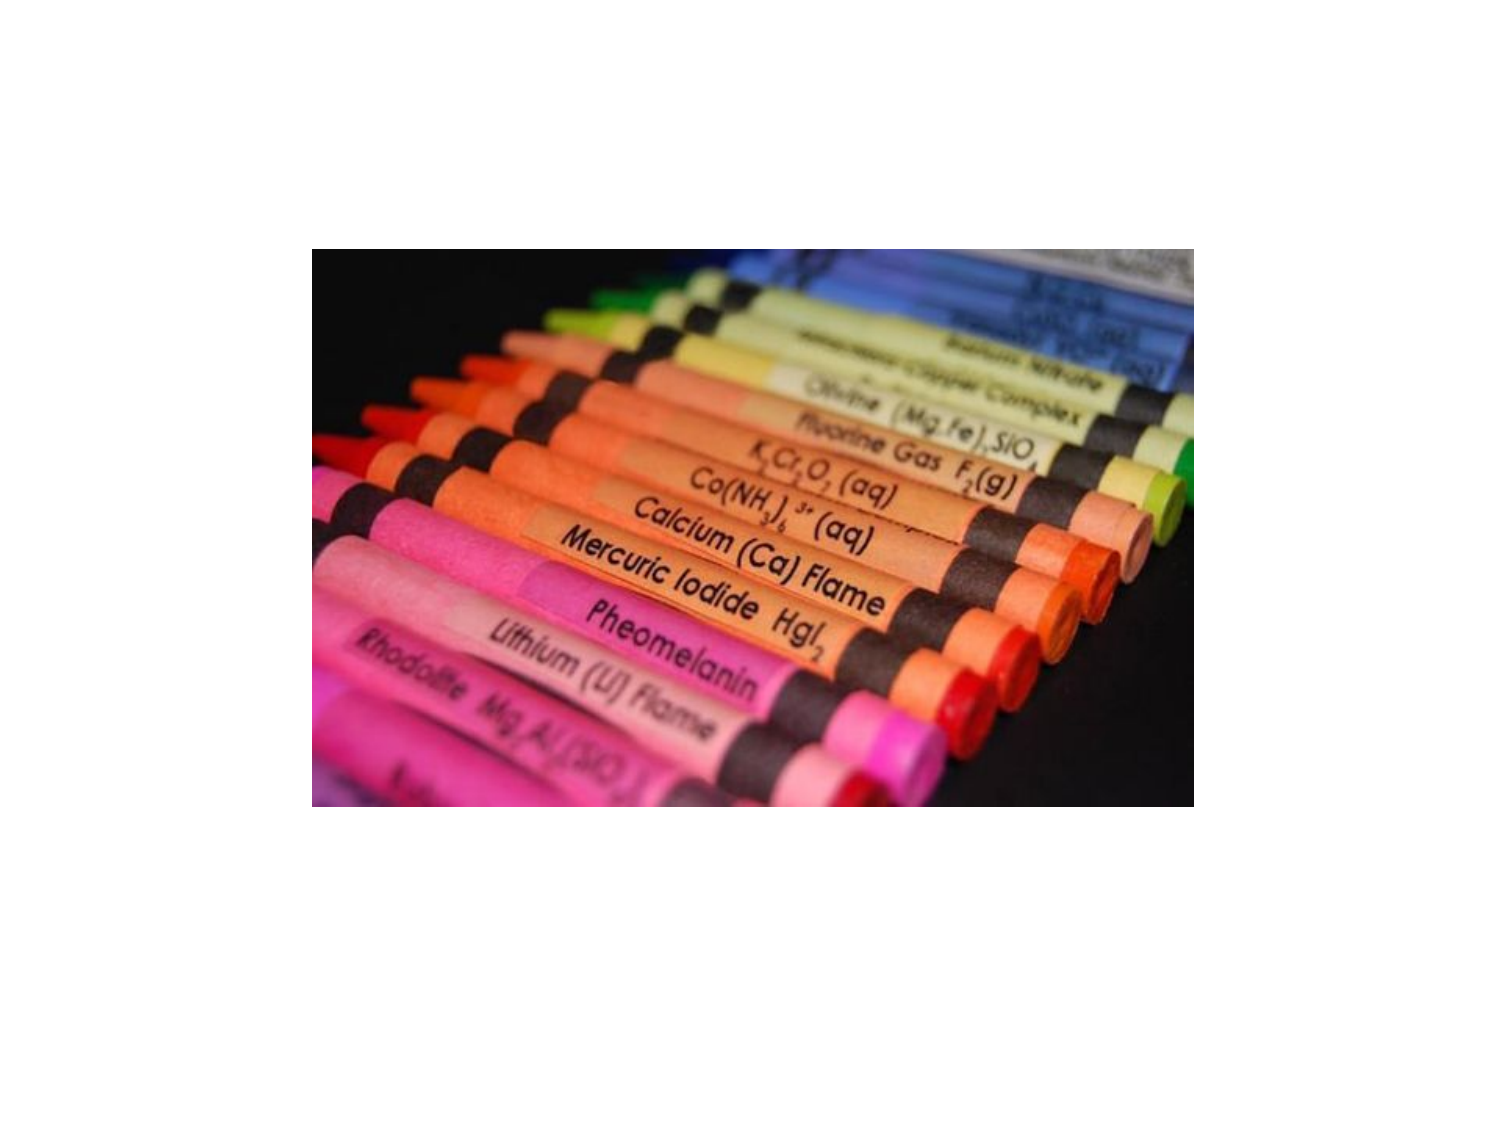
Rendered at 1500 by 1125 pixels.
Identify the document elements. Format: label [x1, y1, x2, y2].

picture [312, 249, 1195, 807]
